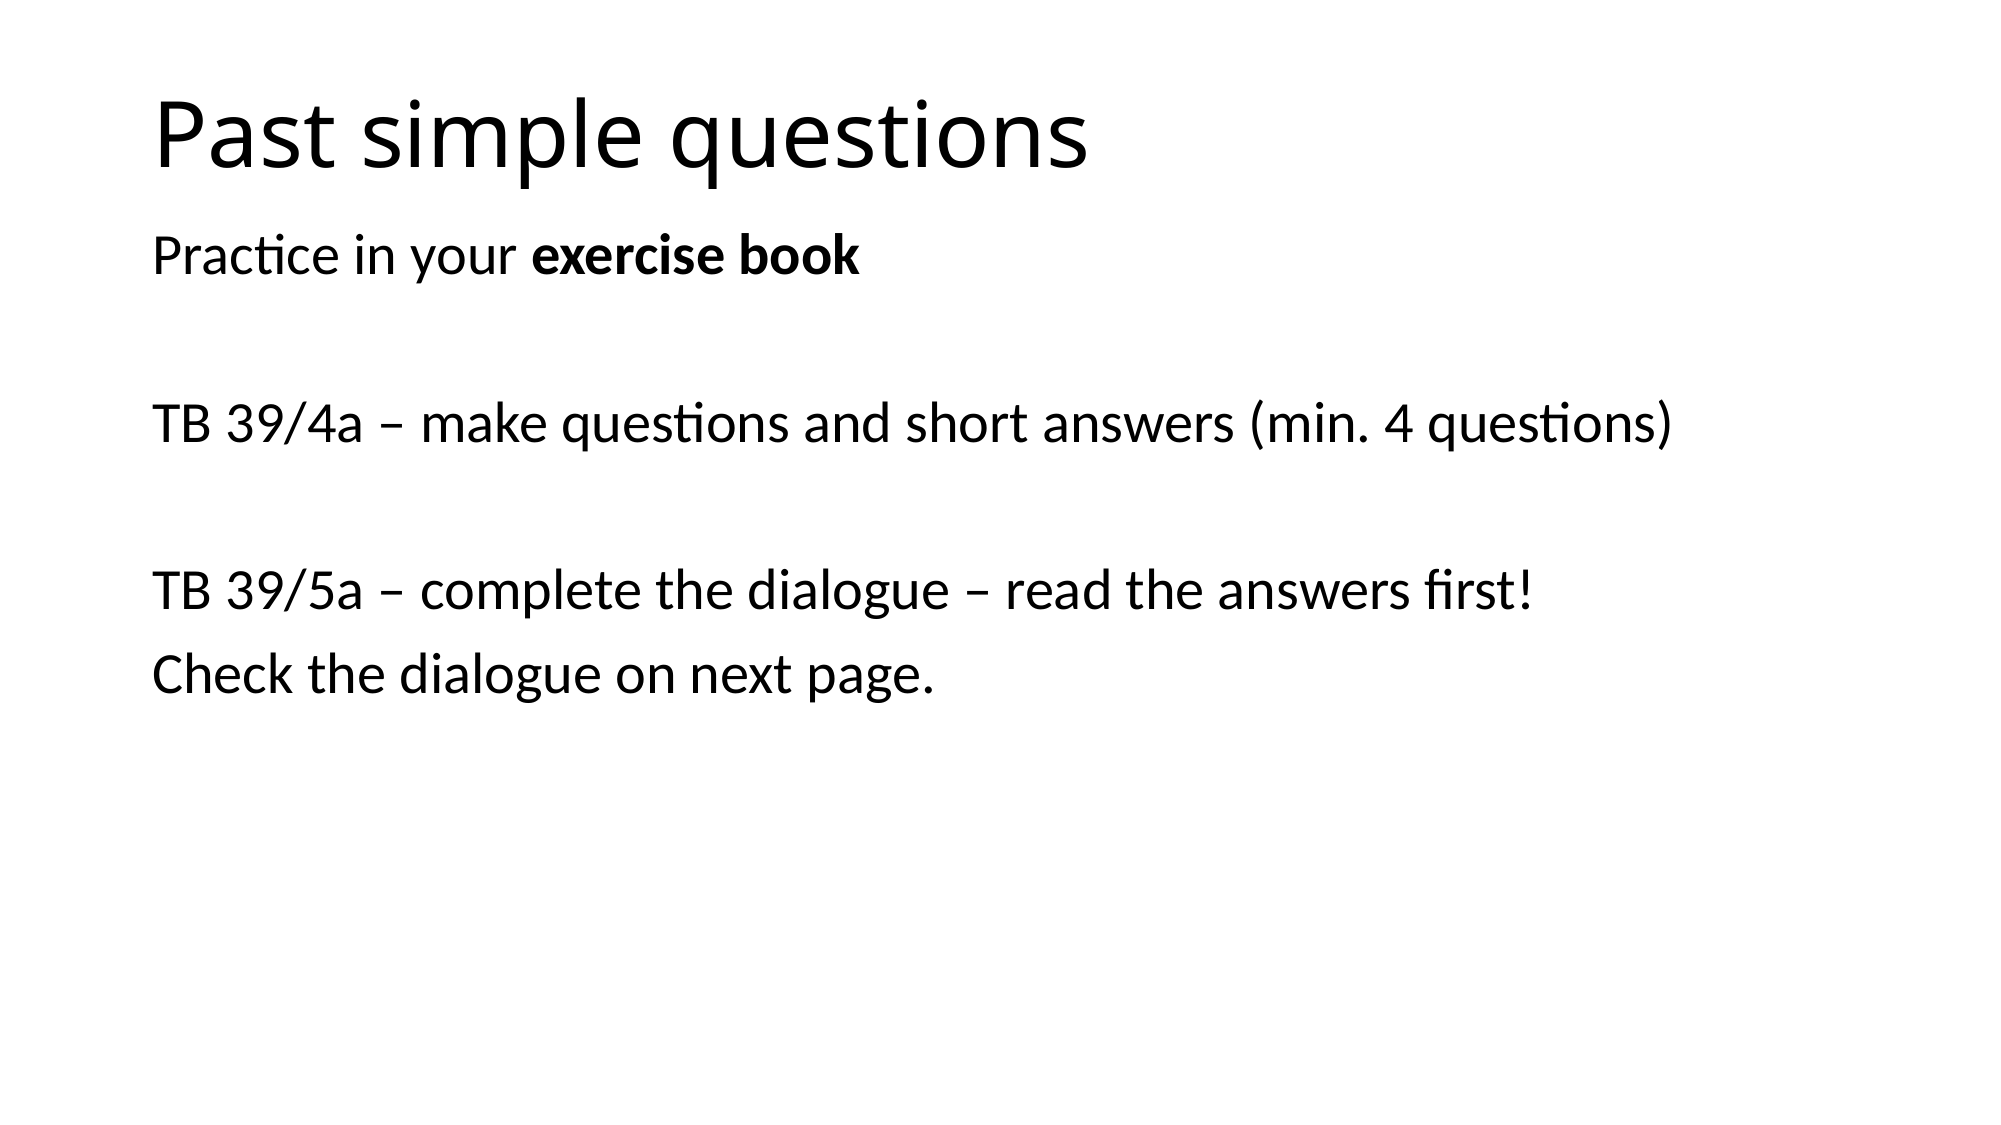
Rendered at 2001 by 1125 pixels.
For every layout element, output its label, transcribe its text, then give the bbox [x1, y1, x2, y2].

title Past simple questions [137, 59, 1863, 216]
list Practice in your exercise book TB 39/4a – make questions and short answers (min. 4 questions) TB 39/5a – complete the dialogue – read the answers first! Check the dialogue on next page. [137, 216, 1863, 1014]
